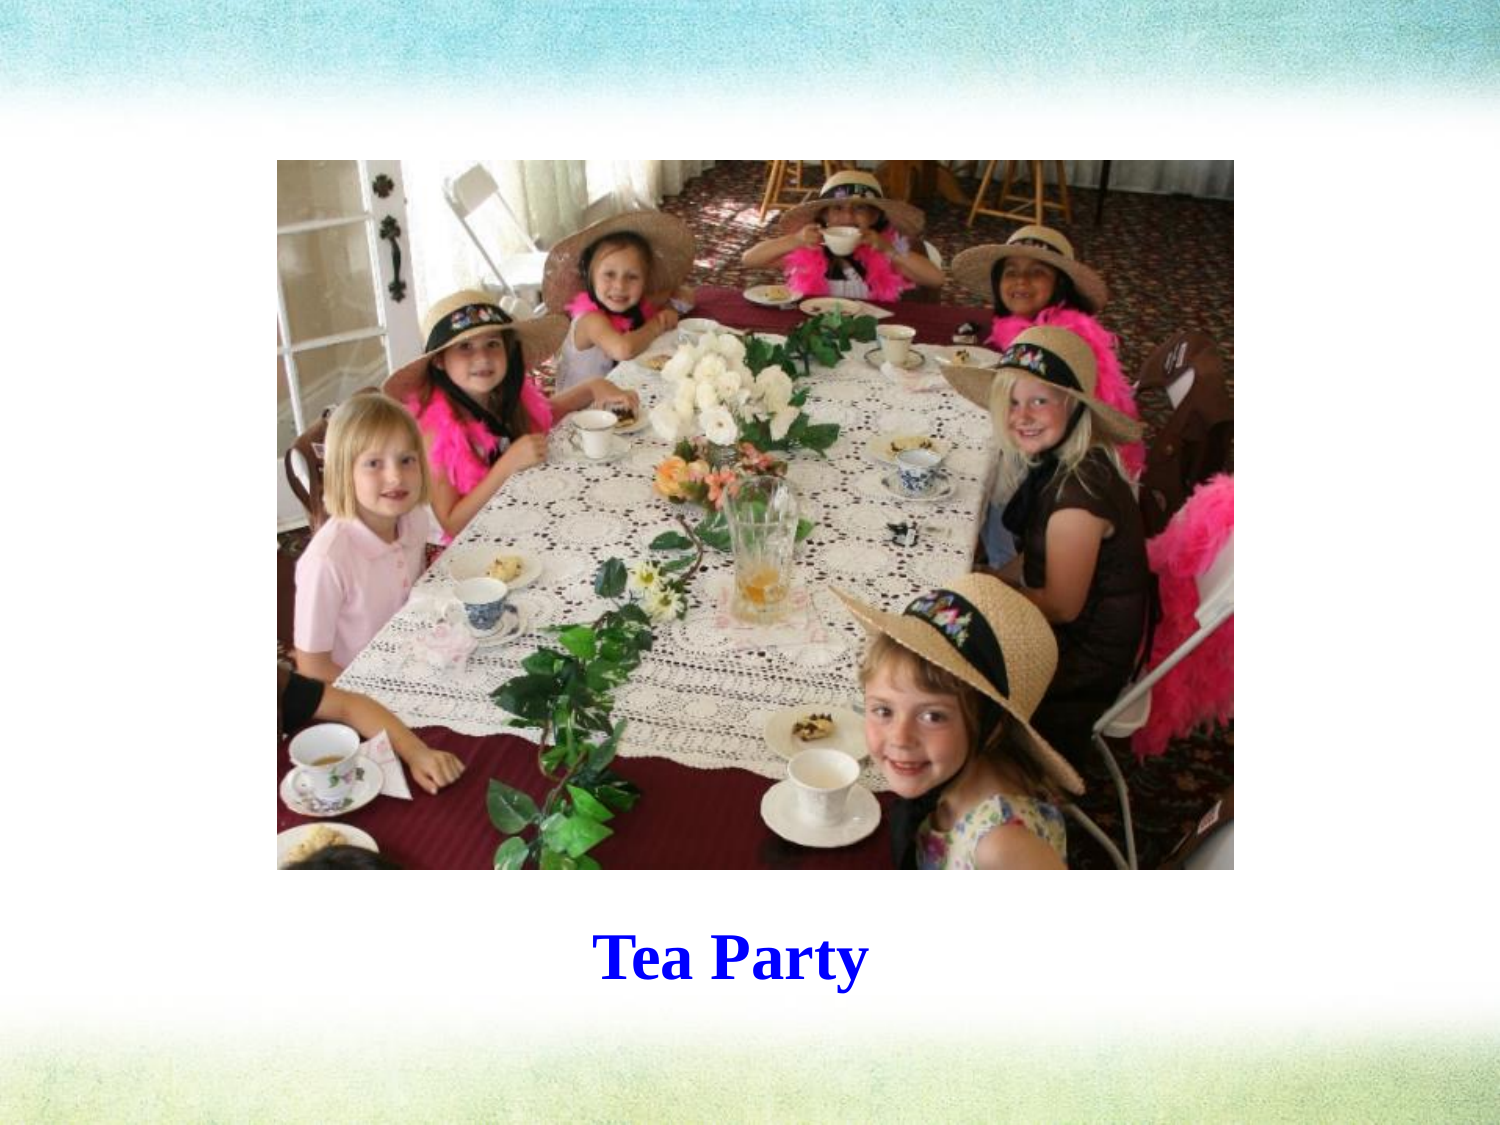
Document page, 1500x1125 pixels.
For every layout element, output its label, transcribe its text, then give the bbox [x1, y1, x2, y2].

text_box Tea Party [560, 905, 972, 1000]
picture [0, 0, 1500, 1125]
